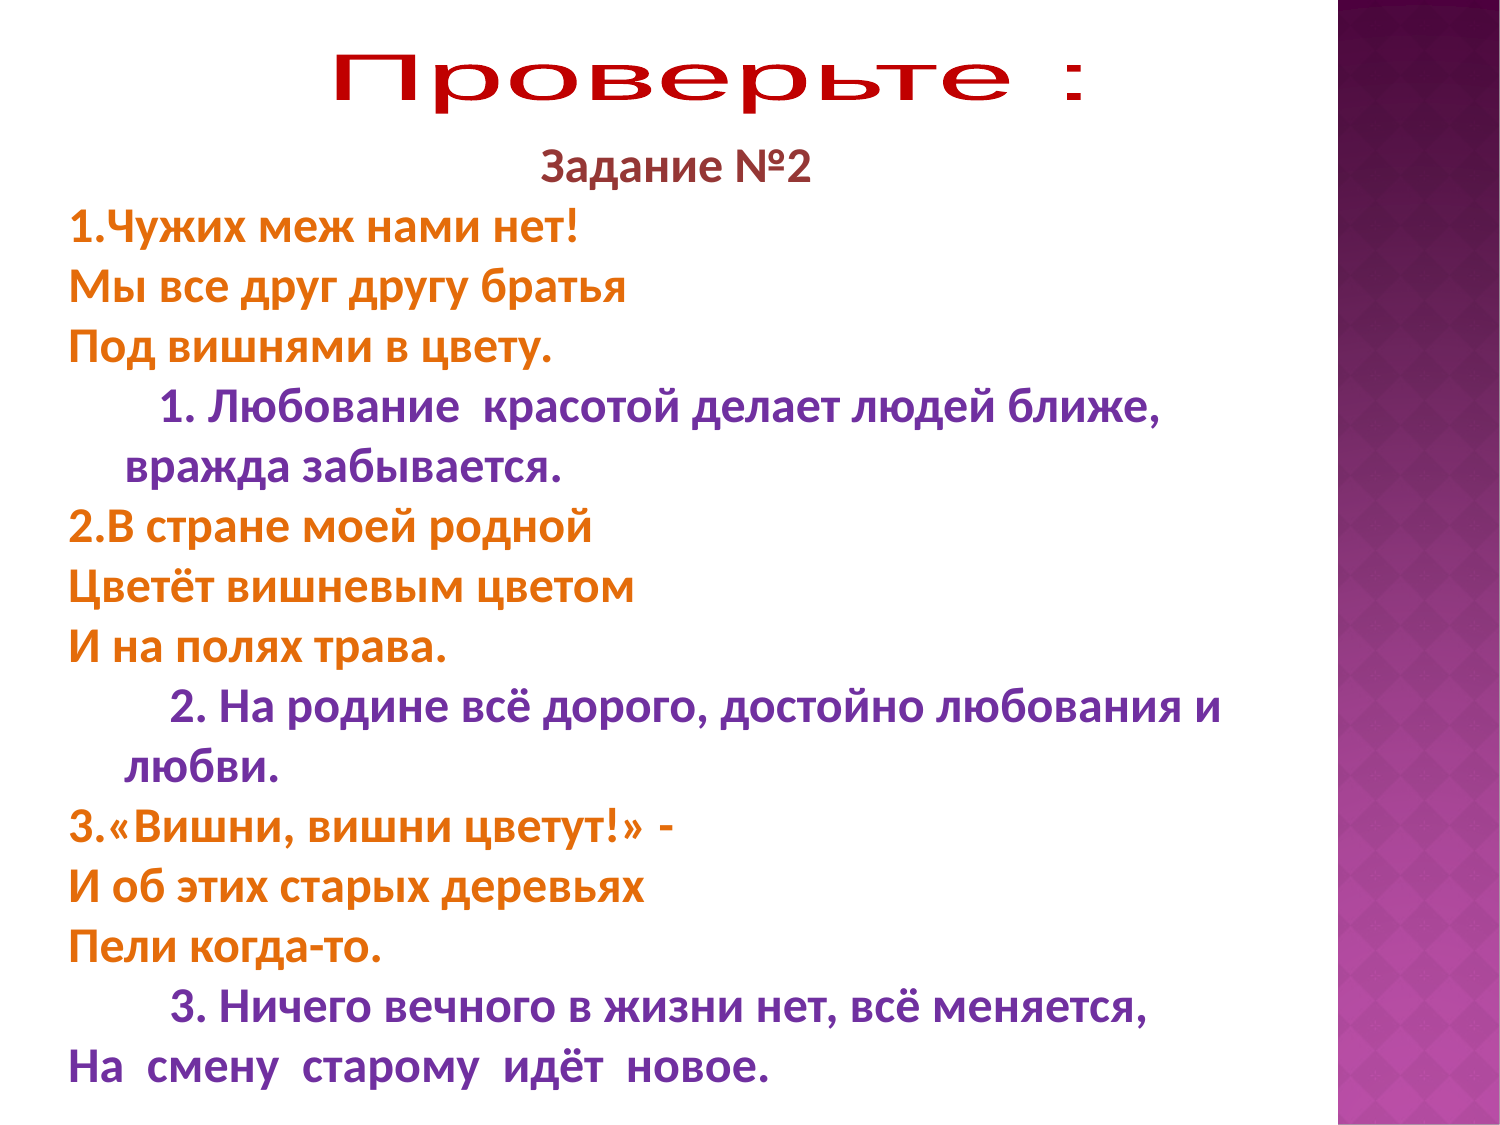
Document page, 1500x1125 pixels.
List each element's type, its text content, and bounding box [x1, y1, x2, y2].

picture [1337, 0, 1500, 1125]
text_box Задание №2 1.Чужих меж нами нет! Мы все друг другу братья Под вишнями в цвету. 1. Любование красотой делает людей ближе, вражда забывается. 2.В стране моей родной Цветёт вишневым цветом И на полях трава. 2. На родине всё дорого, достойно любования и любви. 3.«Вишни, вишни цветут!» - И об этих старых деревьях Пели когда-то. 3. Ничего вечного в жизни нет, всё меняется, На смену старому идёт новое. [53, 125, 1282, 1125]
